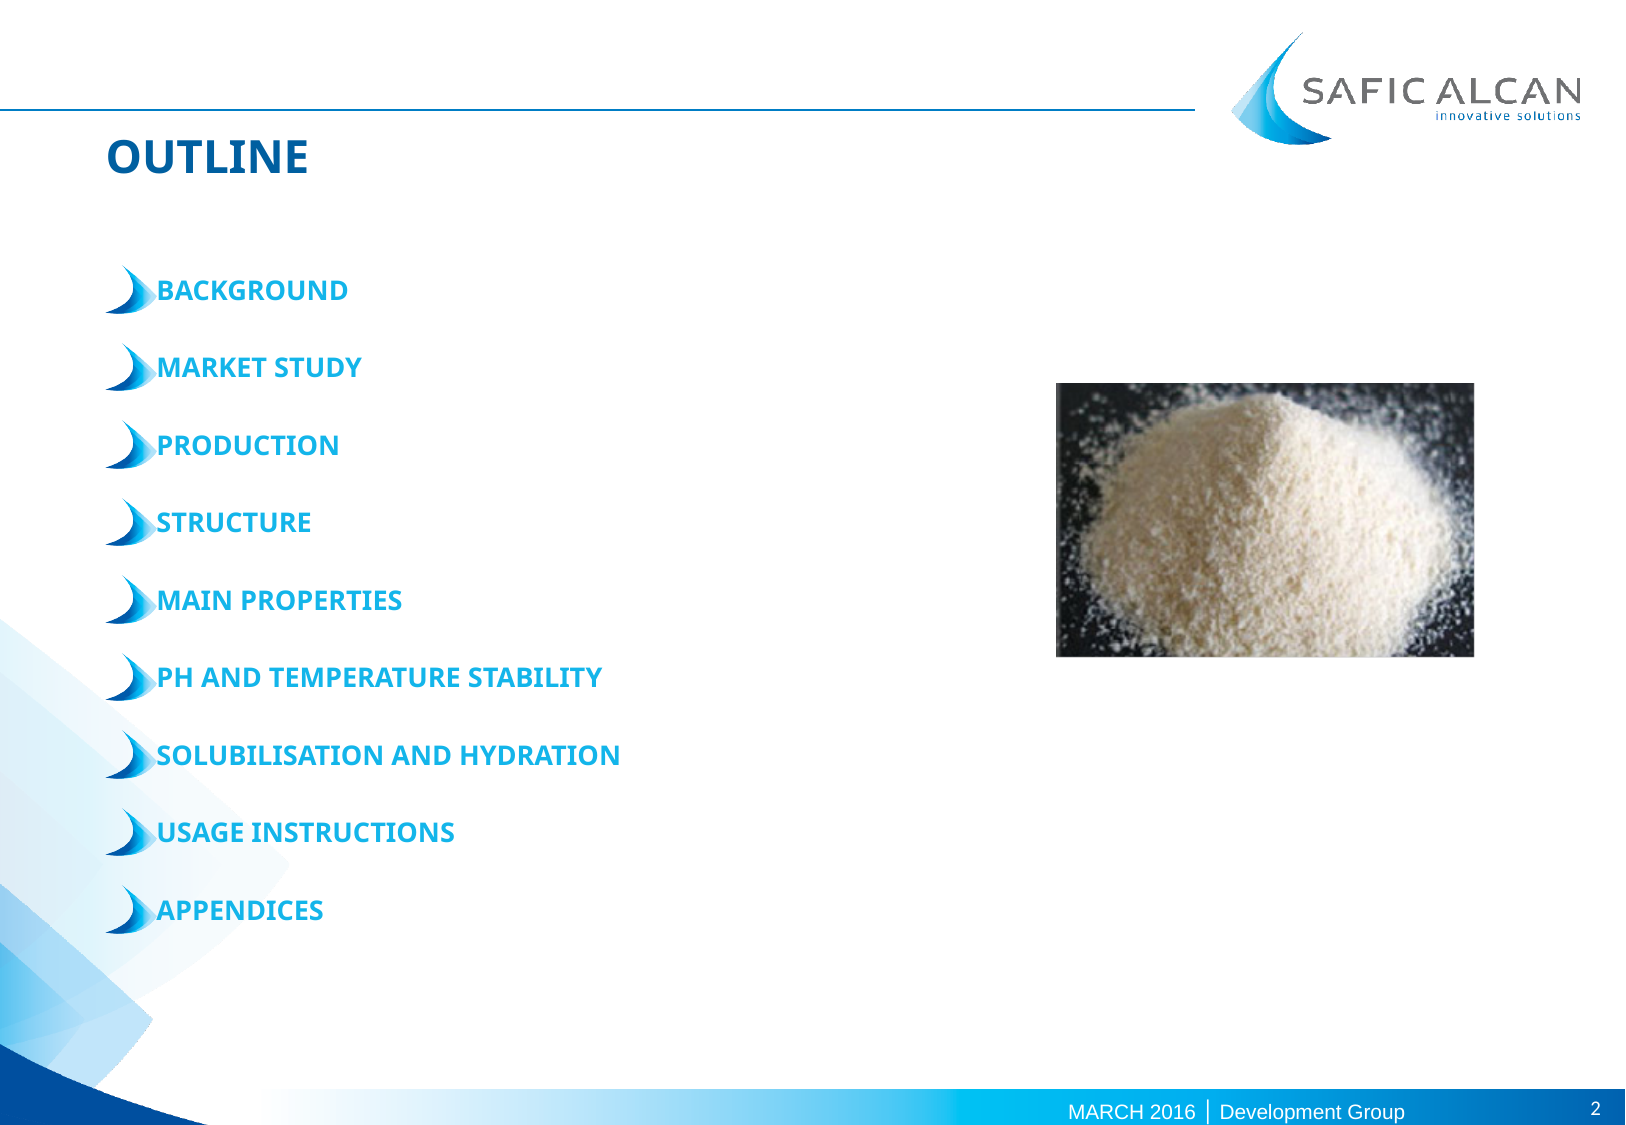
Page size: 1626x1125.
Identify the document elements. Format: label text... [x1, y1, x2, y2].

title OUTLINE [105, 127, 1103, 214]
picture [105, 343, 157, 391]
slide_number 2 [1479, 1094, 1601, 1120]
picture [0, 498, 952, 1125]
picture [105, 265, 157, 314]
footer MARCH 2016 │ Development Group [1053, 1094, 1479, 1125]
picture [105, 420, 157, 469]
list BACKGROUND MARKET STUDY PRODUCTION STRUCTURE MAIN PROPERTIES PH AND TEMPERATURE STABILITY SOLUBILISATION AND HYDRATION USAGE INSTRUCTIONS APPENDICES [105, 265, 1576, 1051]
picture [1227, 31, 1580, 145]
picture [1056, 382, 1476, 659]
picture [1441, 1089, 1625, 1125]
